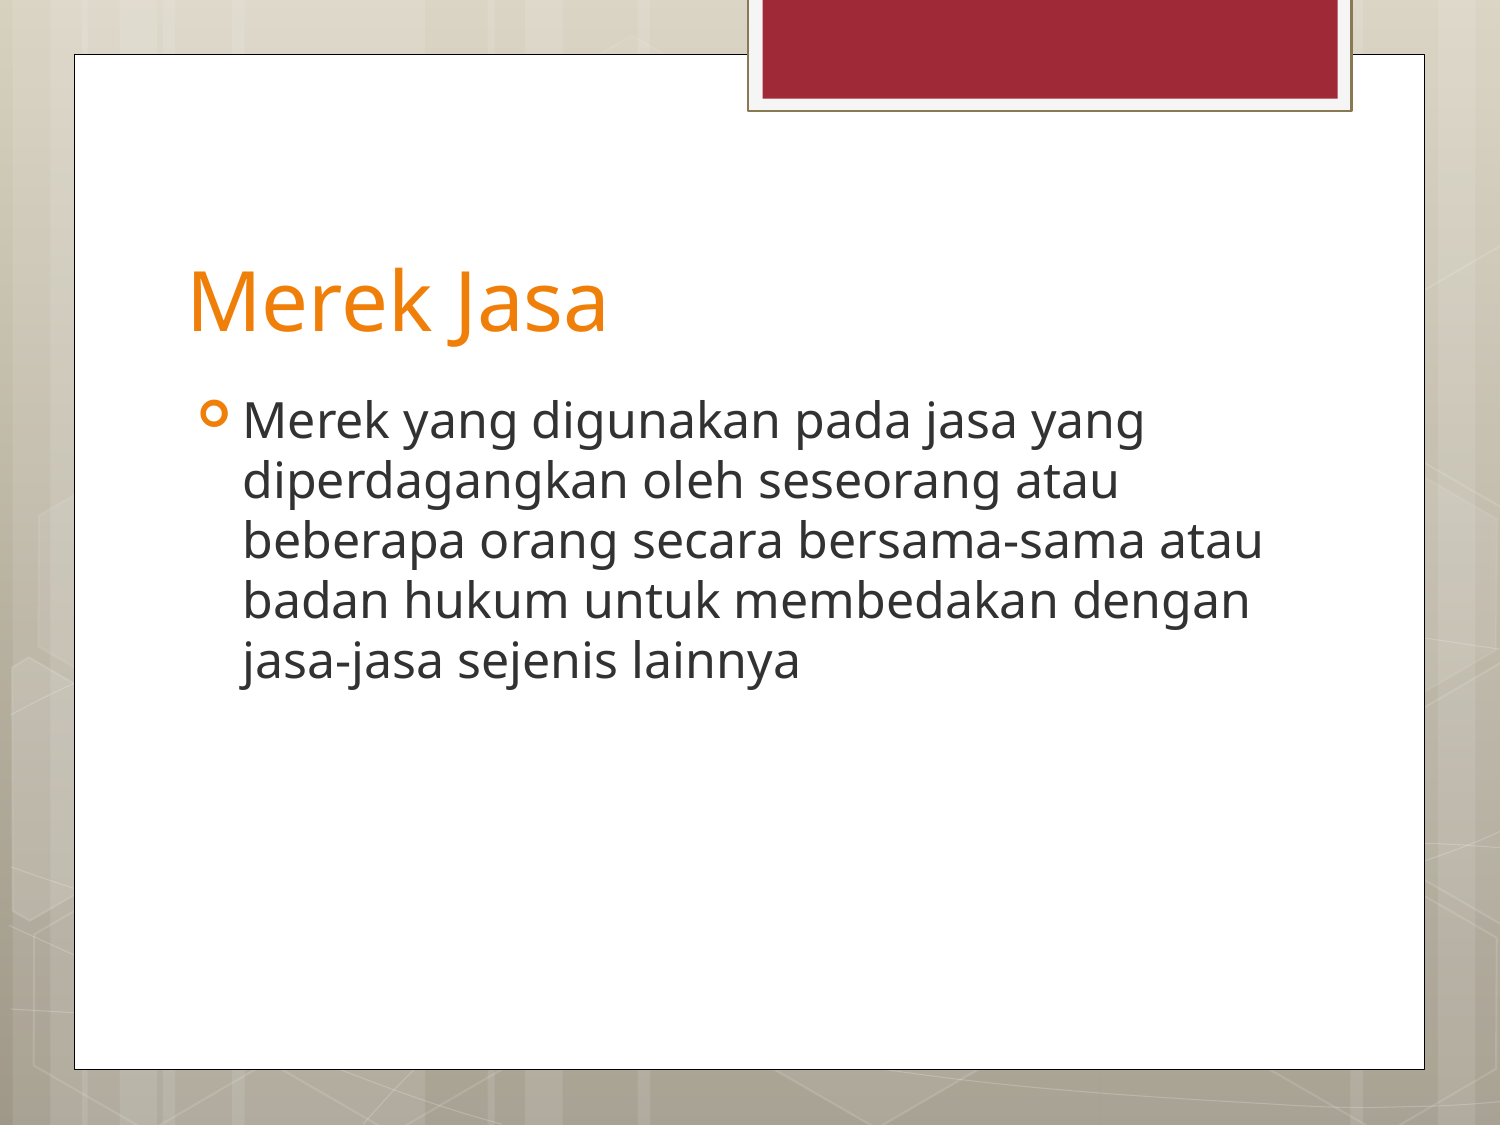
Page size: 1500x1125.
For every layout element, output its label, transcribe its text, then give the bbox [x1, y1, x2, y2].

list Merek yang digunakan pada jasa yang diperdagangkan oleh seseorang atau beberapa orang secara bersama-sama atau badan hukum untuk membedakan dengan jasa-jasa sejenis lainnya [171, 381, 1283, 957]
title Merek Jasa [171, 168, 1324, 357]
